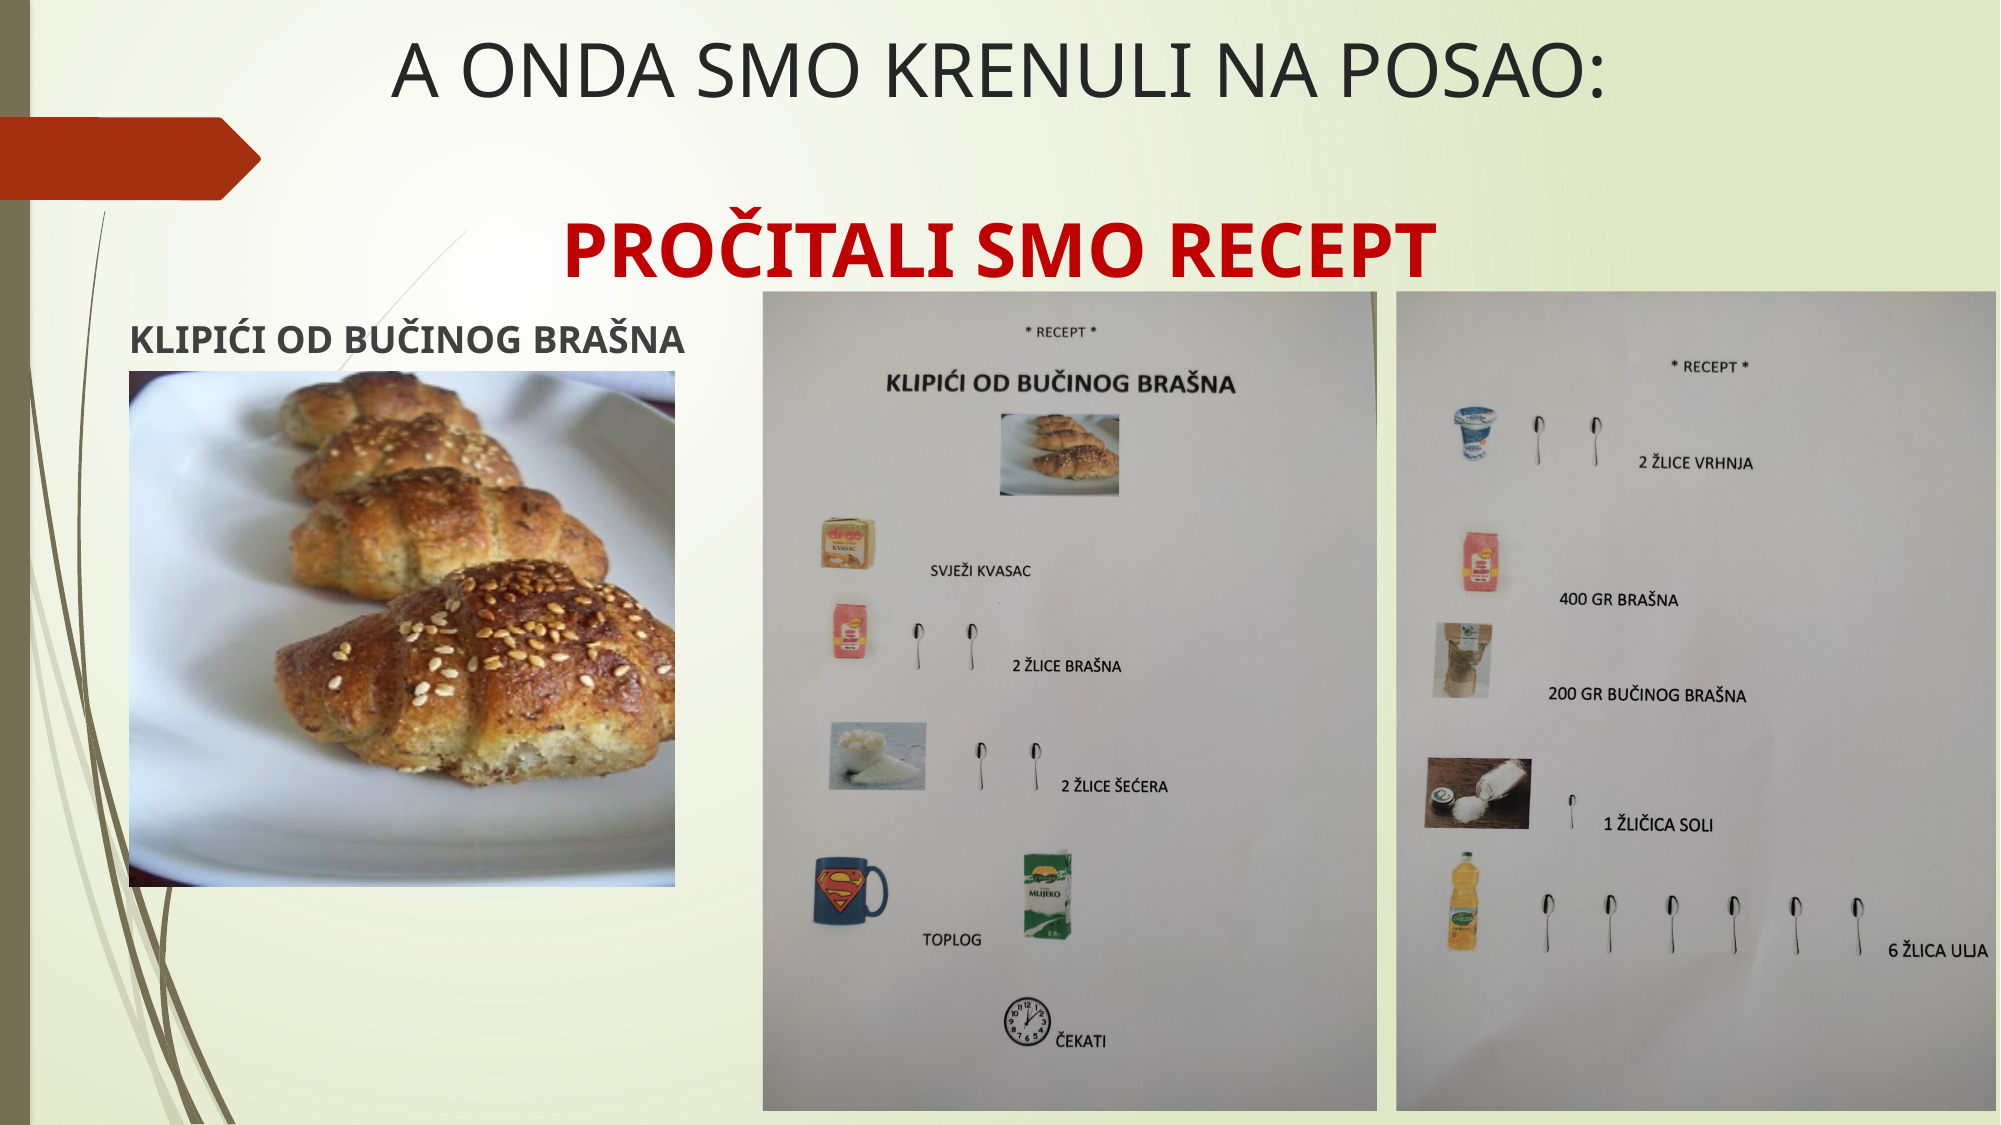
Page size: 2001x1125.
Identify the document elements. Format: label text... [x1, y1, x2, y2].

list KLIPIĆI OD BUČINOG BRAŠNA [113, 308, 1931, 1125]
title A ONDA SMO KRENULI NA POSAO: PROČITALI SMO RECEPT [269, 14, 1731, 308]
picture [129, 293, 2000, 1111]
